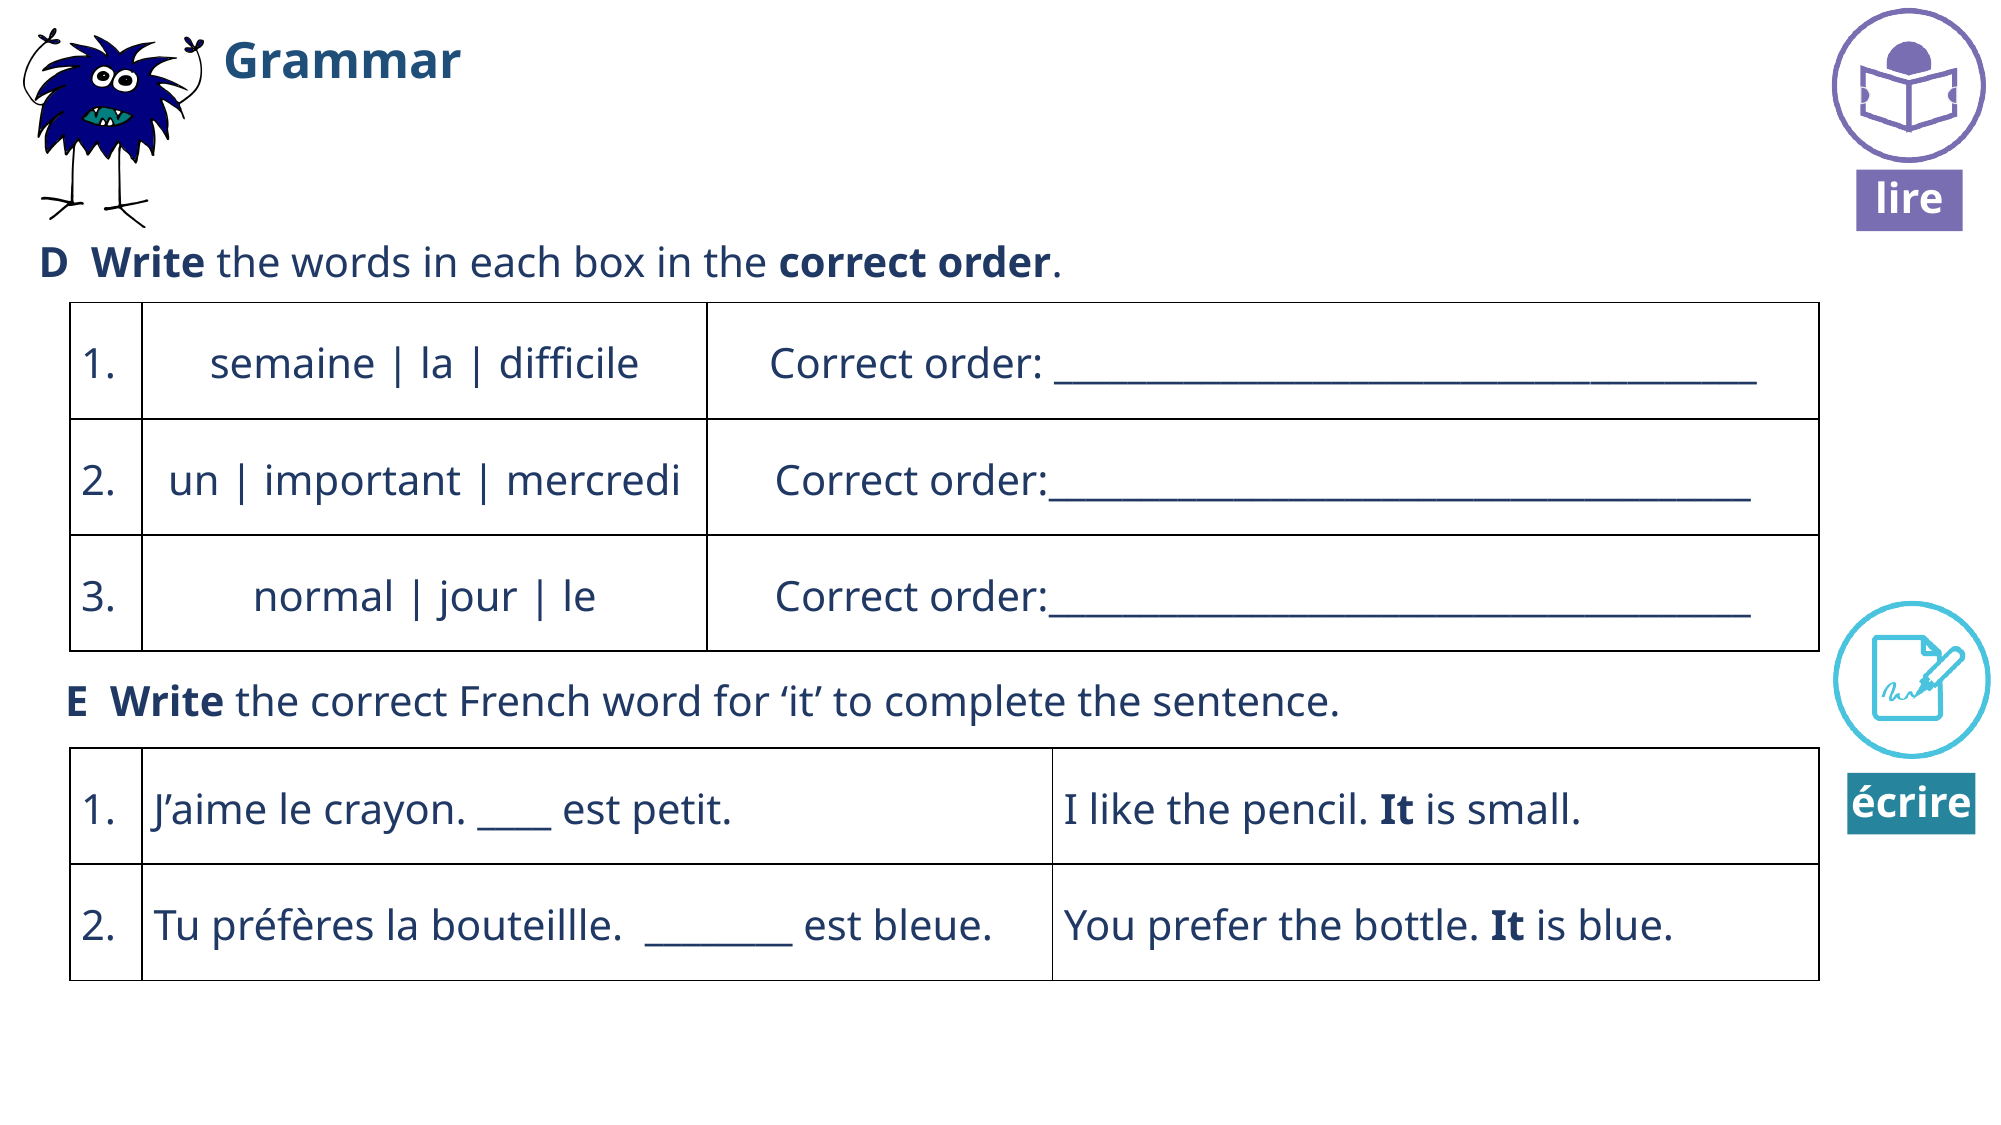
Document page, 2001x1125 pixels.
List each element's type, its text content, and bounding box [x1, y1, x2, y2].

table_header 1. [71, 303, 141, 418]
table_cell 3. [71, 536, 141, 650]
text_box Grammar [208, 17, 478, 96]
table_cell Tu préfères la bouteillle. ________ est bleue. [143, 865, 1052, 980]
table_cell un | important | mercredi [143, 420, 706, 534]
table_cell Correct order:______________________________________ [708, 420, 1818, 534]
table_header Correct order: ______________________________________ [708, 303, 1818, 418]
text_box écrire [1847, 781, 1976, 835]
picture [23, 28, 204, 228]
title lire [1856, 189, 1963, 232]
table_cell You prefer the bottle. It is blue. [1053, 865, 1818, 980]
table_cell normal | jour | le [143, 536, 706, 650]
table_header semaine | la | difficile [143, 303, 706, 418]
table_cell 2. [71, 865, 141, 980]
text_box E Write the correct French word for ‘it’ to complete the sentence. [49, 666, 1356, 732]
table_cell 2. [71, 420, 141, 534]
picture [1818, 587, 2000, 774]
picture [1818, 0, 2000, 181]
table_cell Correct order:______________________________________ [708, 536, 1818, 650]
table_header J’aime le crayon. ____ est petit. [143, 749, 1052, 863]
text_box D Write the words in each box in the correct order. [23, 228, 1079, 293]
table_header 1. [71, 749, 141, 863]
table_header I like the pencil. It is small. [1053, 749, 1818, 863]
